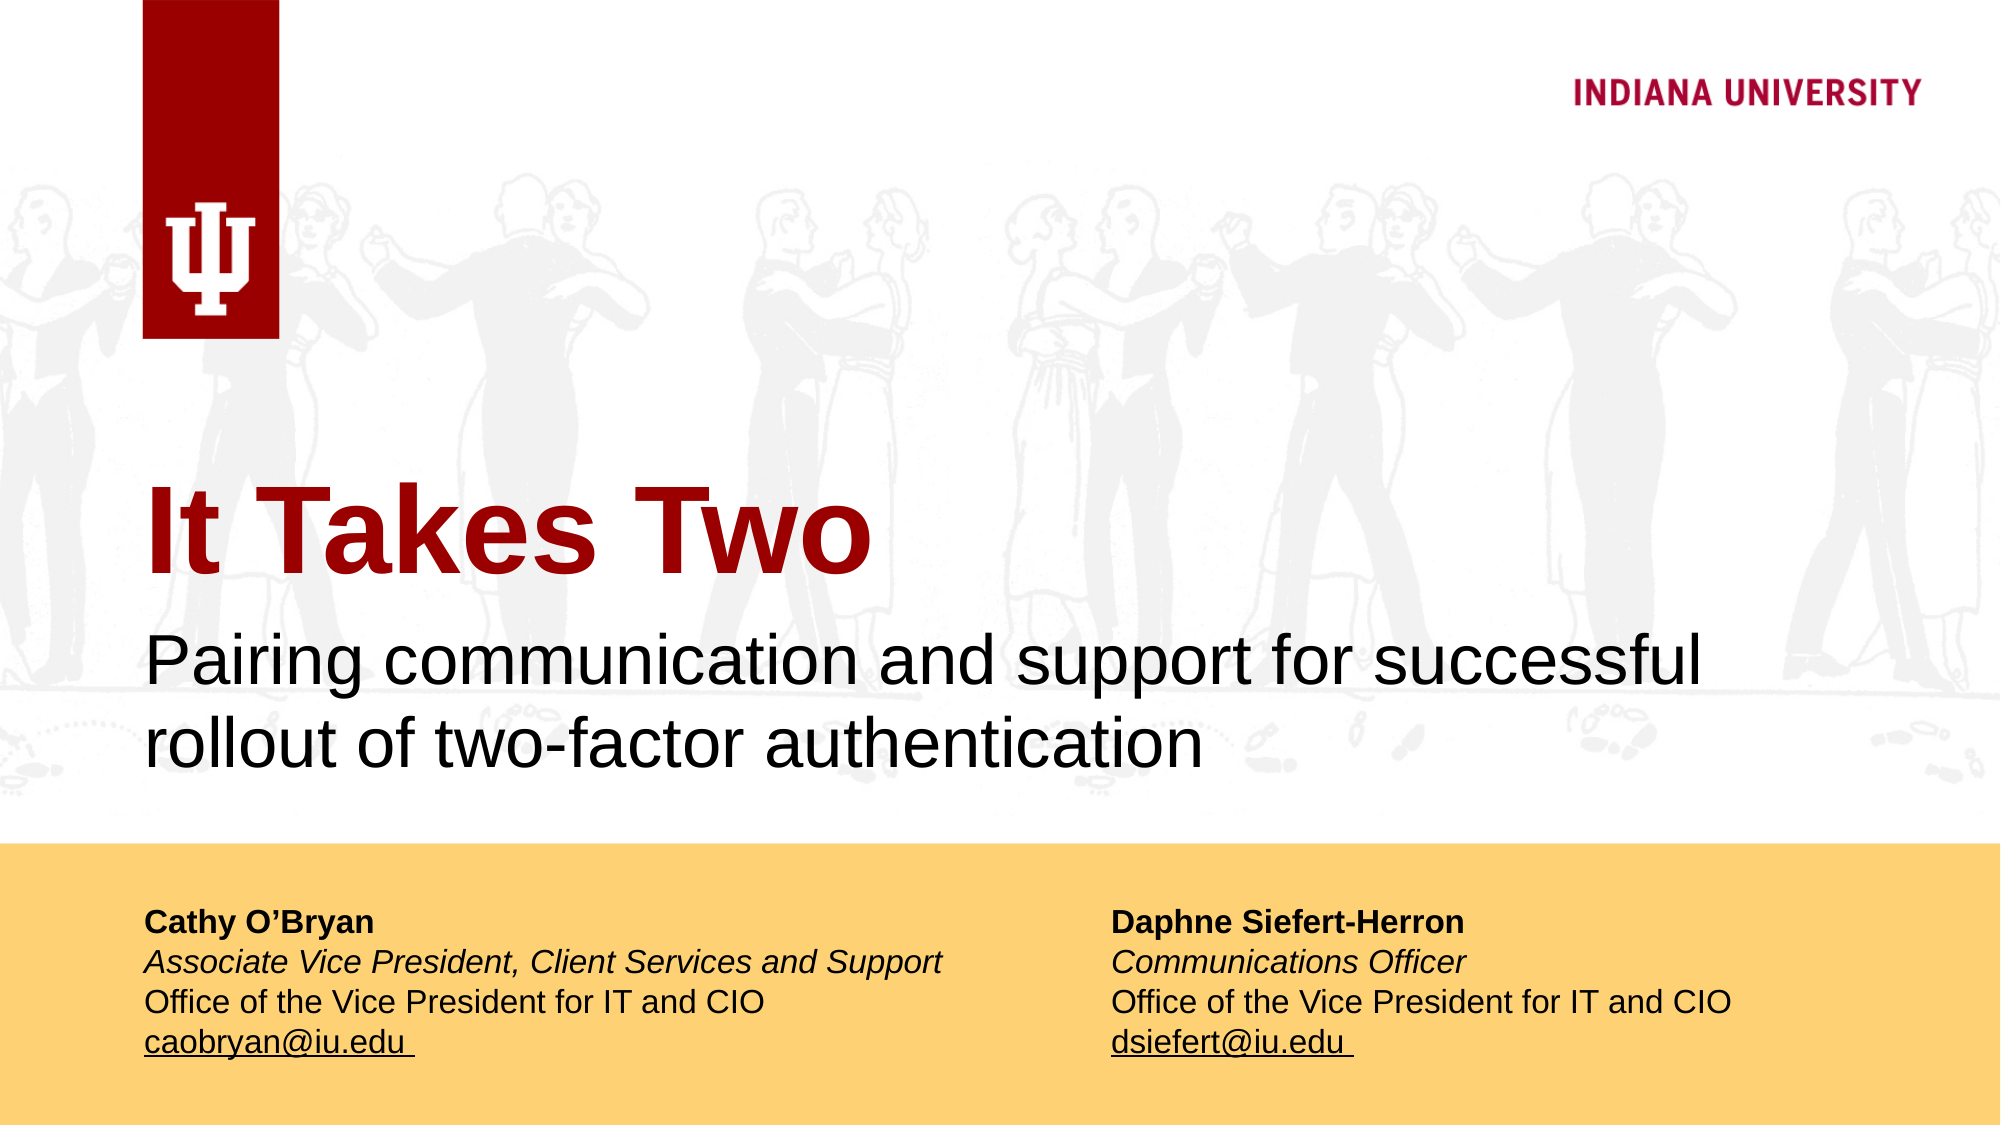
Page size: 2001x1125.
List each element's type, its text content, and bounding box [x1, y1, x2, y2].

text_box Cathy O’Bryan Associate Vice President, Client Services and Support Office of the Vice President for IT and CIO caobryan@iu.edu [129, 893, 1096, 1068]
picture [0, 0, 2001, 1125]
text_box Daphne Siefert-Herron Communications Officer Office of the Vice President for IT and CIO dsiefert@iu.edu [1096, 893, 1867, 1068]
subtitle Pairing communication and support for successful rollout of two-factor authentication [129, 607, 1871, 741]
title It Takes Two [129, 406, 1630, 607]
